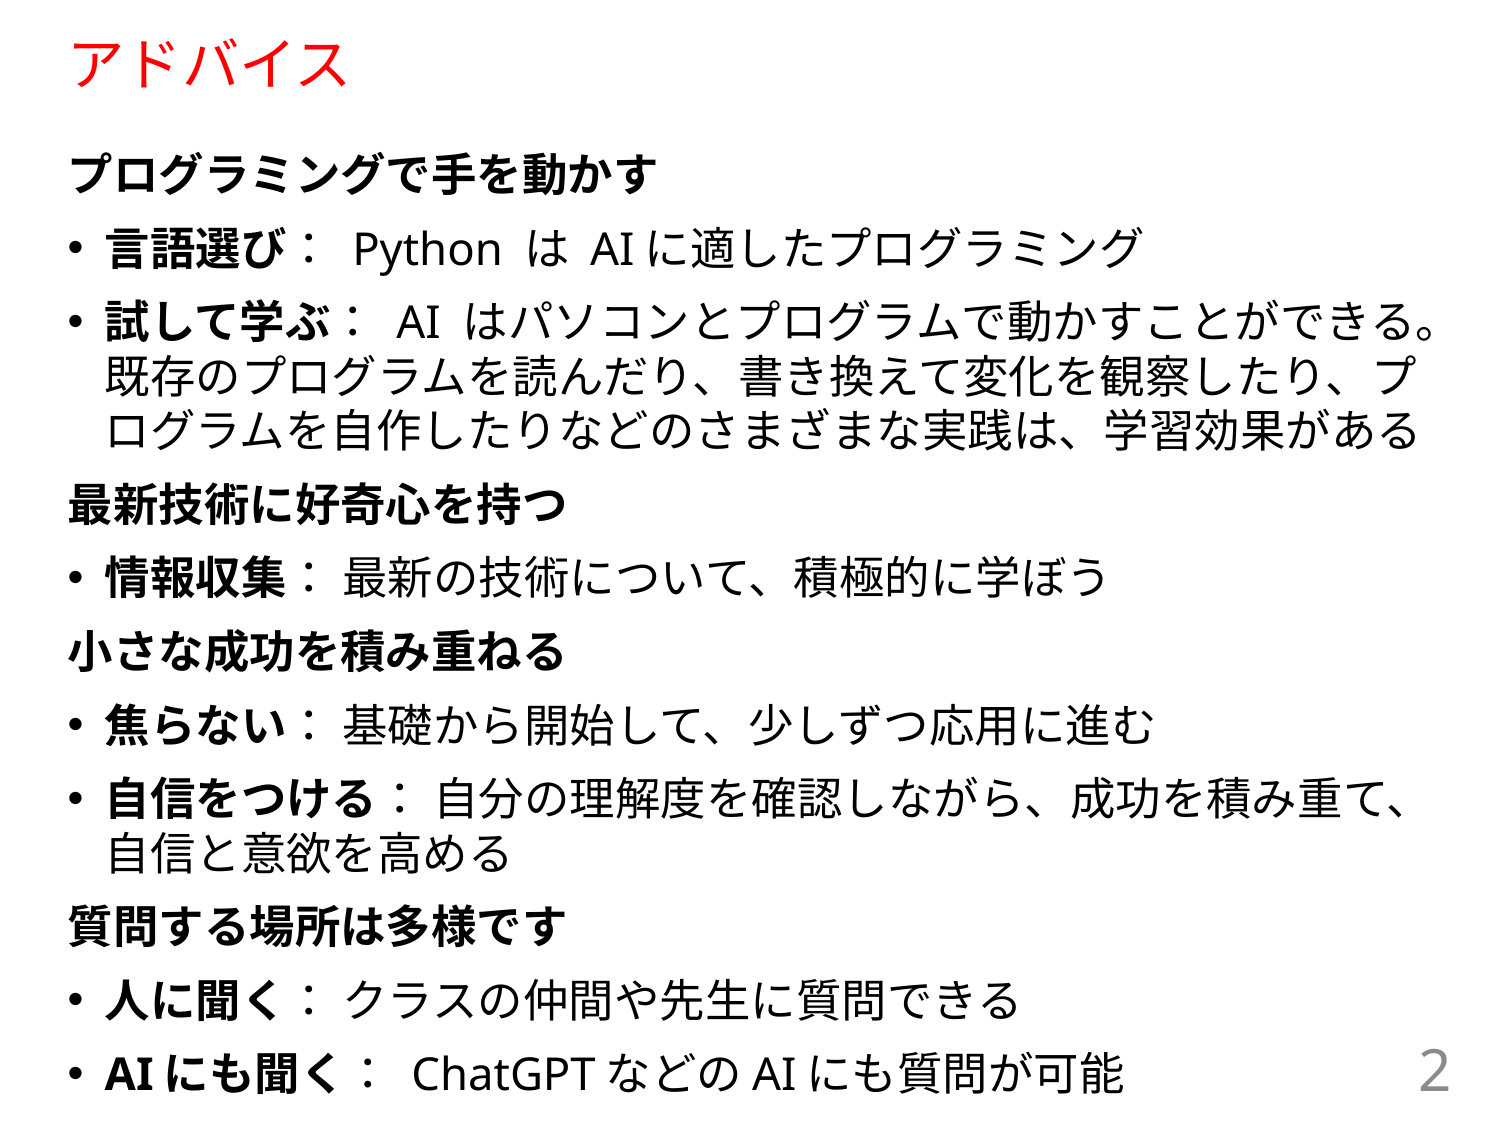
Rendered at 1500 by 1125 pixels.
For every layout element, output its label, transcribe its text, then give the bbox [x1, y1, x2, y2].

list プログラミングで手を動かす 言語選び： Python は AIに適したプログラミング 試して学ぶ： AI はパソコンとプログラムで動かすことができる。既存のプログラムを読んだり、書き換えて変化を観察したり、プログラムを自作したりなどのさまざまな実践は、学習効果がある 最新技術に好奇心を持つ 情報収集： 最新の技術について、積極的に学ぼう 小さな成功を積み重ねる 焦らない： 基礎から開始して、少しずつ応用に進む 自信をつける： 自分の理解度を確認しながら、成功を積み重て、自信と意欲を高める 質問する場所は多様です 人に聞く： クラスの仲間や先生に質問できる AIにも聞く： ChatGPTなどのAIにも質問が可能 [52, 138, 1441, 1125]
title アドバイス [52, 28, 1441, 106]
slide_number 2 [1129, 1042, 1467, 1103]
